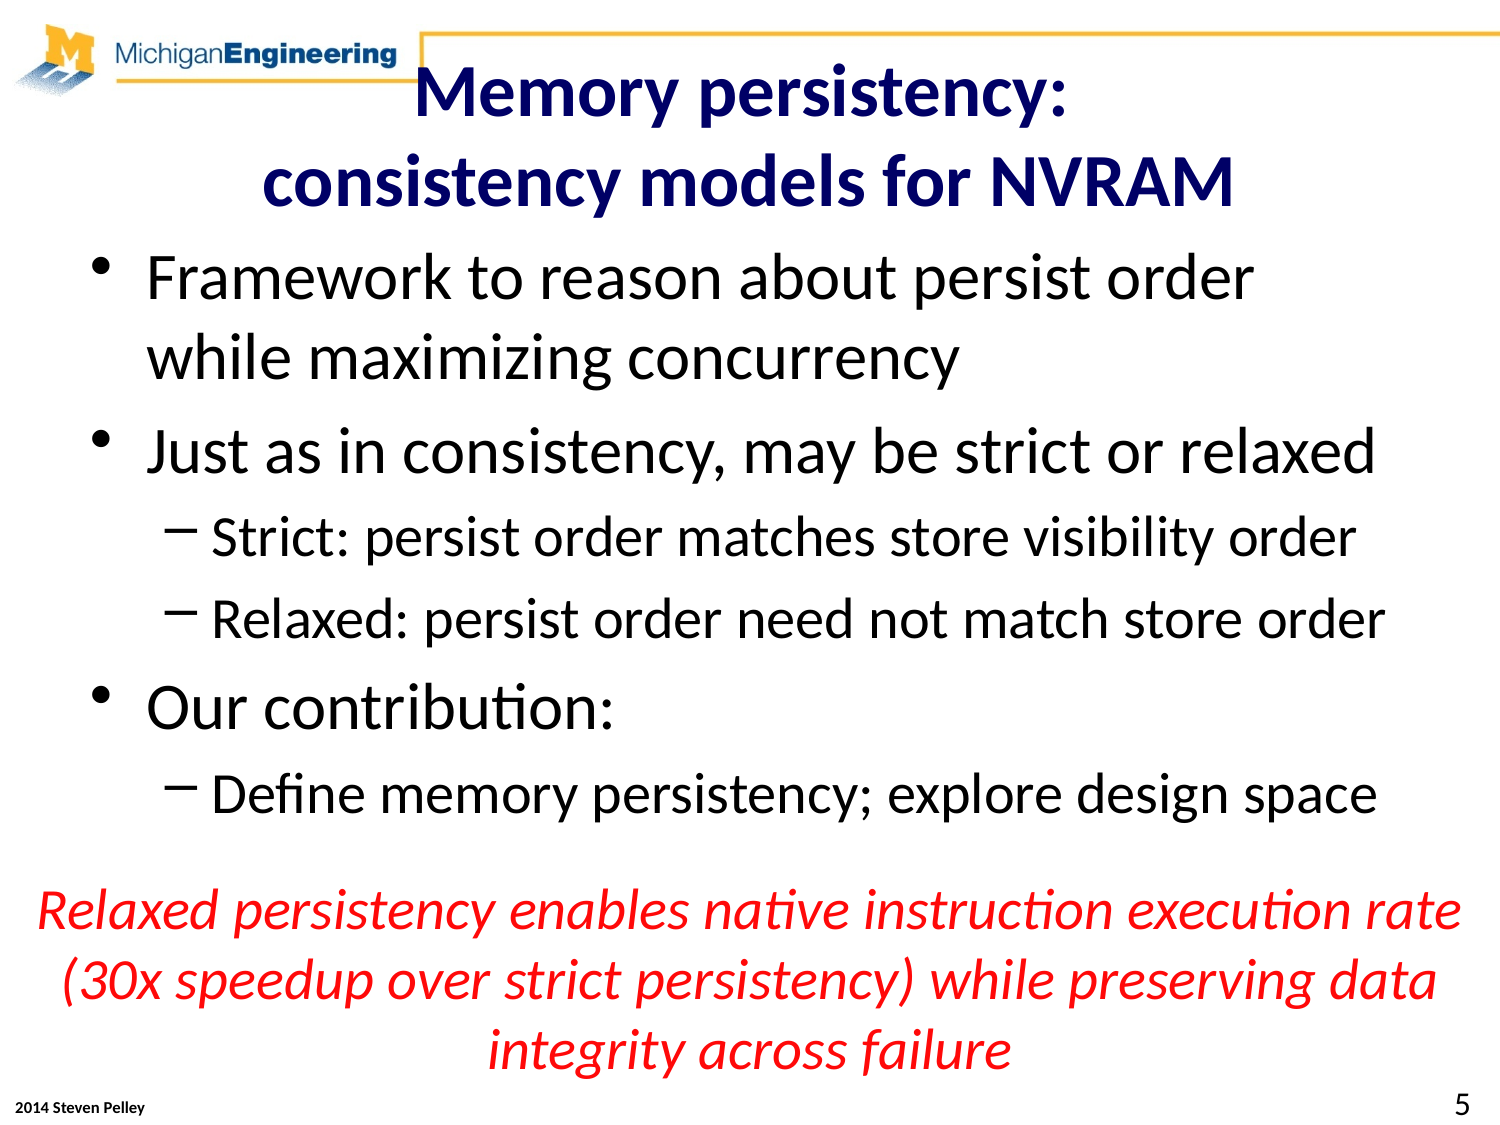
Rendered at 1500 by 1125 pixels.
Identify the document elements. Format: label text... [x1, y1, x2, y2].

picture [12, 24, 1500, 97]
title Memory persistency: consistency models for NVRAM [74, 74, 1426, 188]
text_box Relaxed persistency enables native instruction execution rate (30x speedup over strict persistency) while preserving data integrity across failure [0, 863, 1500, 1089]
slide_number 5 [1425, 1089, 1500, 1125]
list Framework to reason about persist order while maximizing concurrency Just as in consistency, may be strict or relaxed Strict: persist order matches store visibility order Relaxed: persist order need not match store order Our contribution: Define memory persistency; explore design space [75, 225, 1425, 863]
